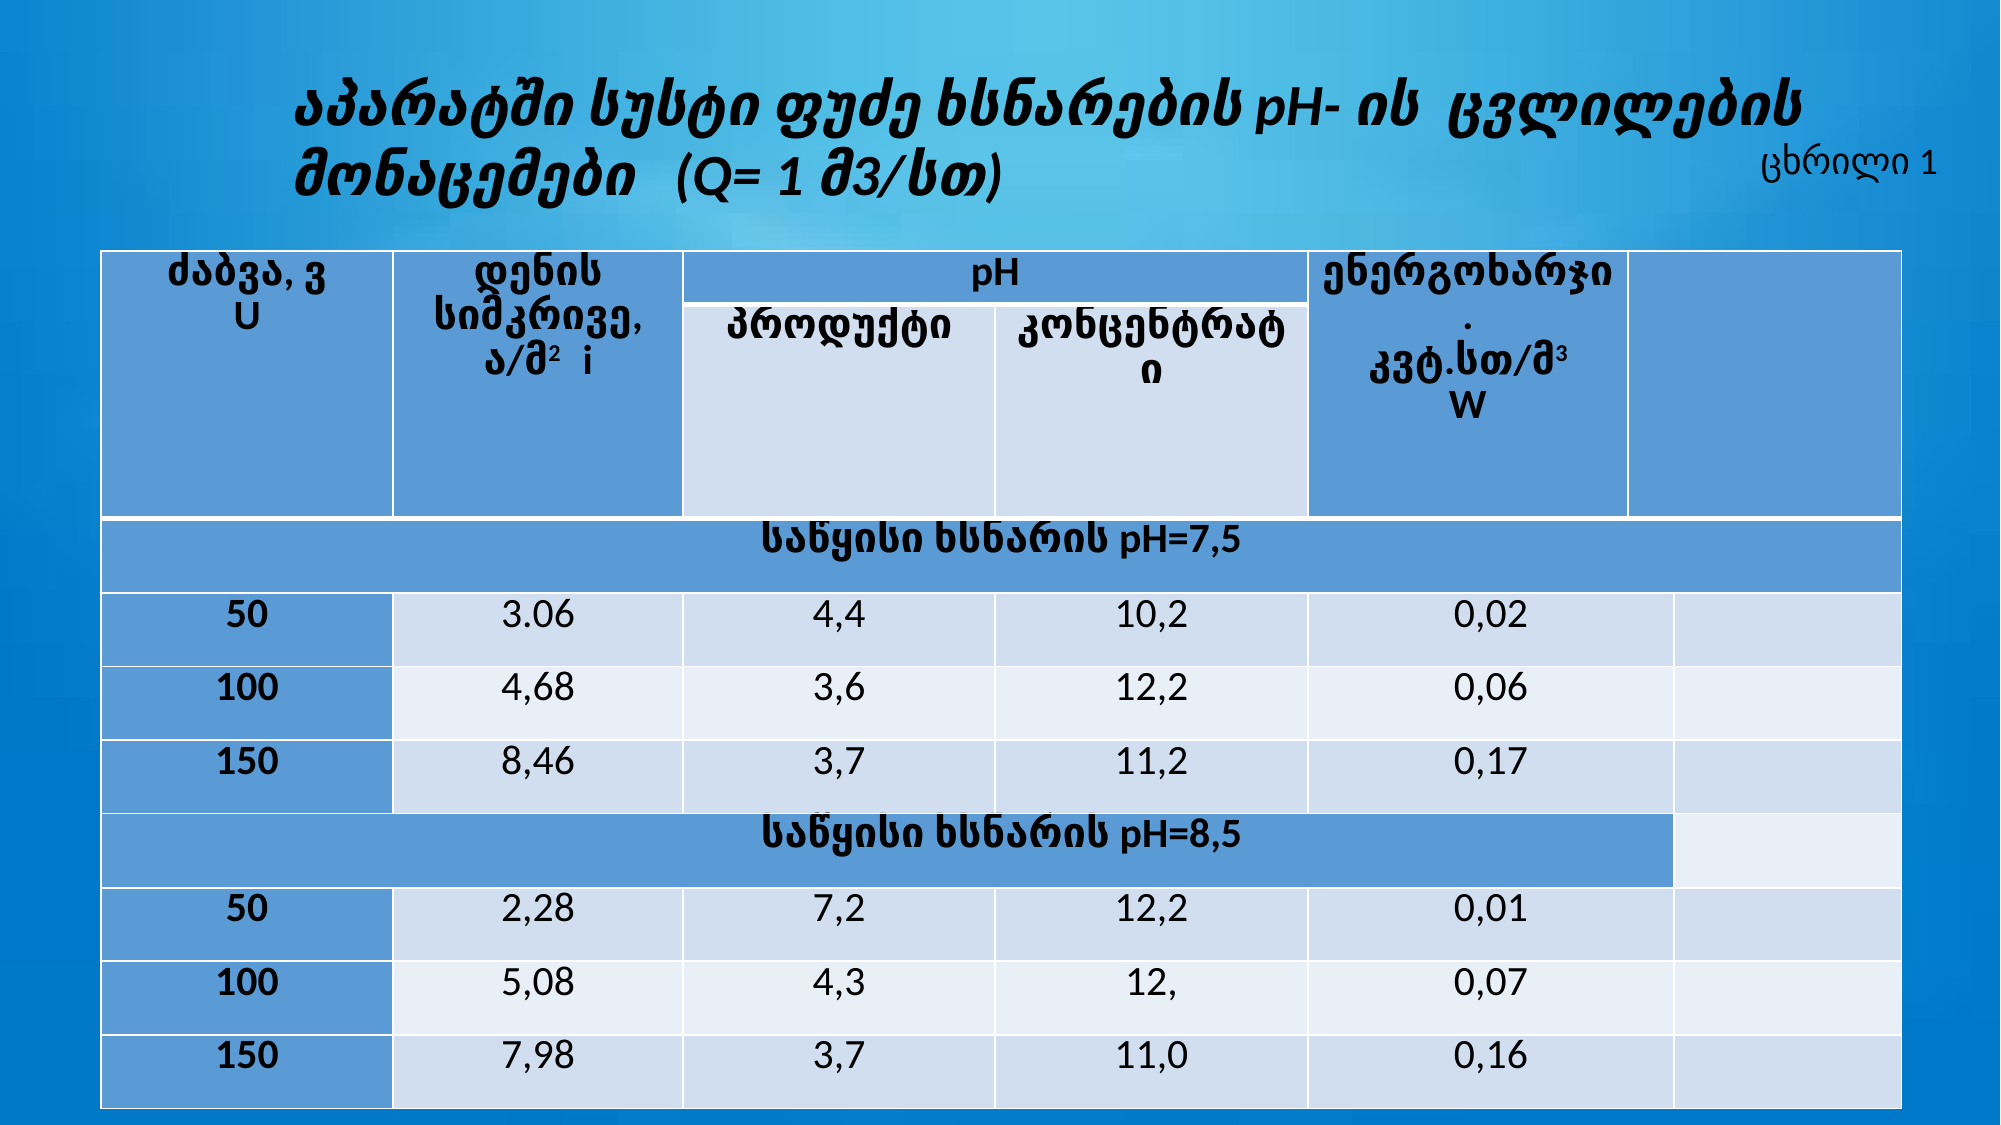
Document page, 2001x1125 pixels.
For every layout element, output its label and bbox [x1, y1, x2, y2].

list [0, 0, 2000, 1125]
